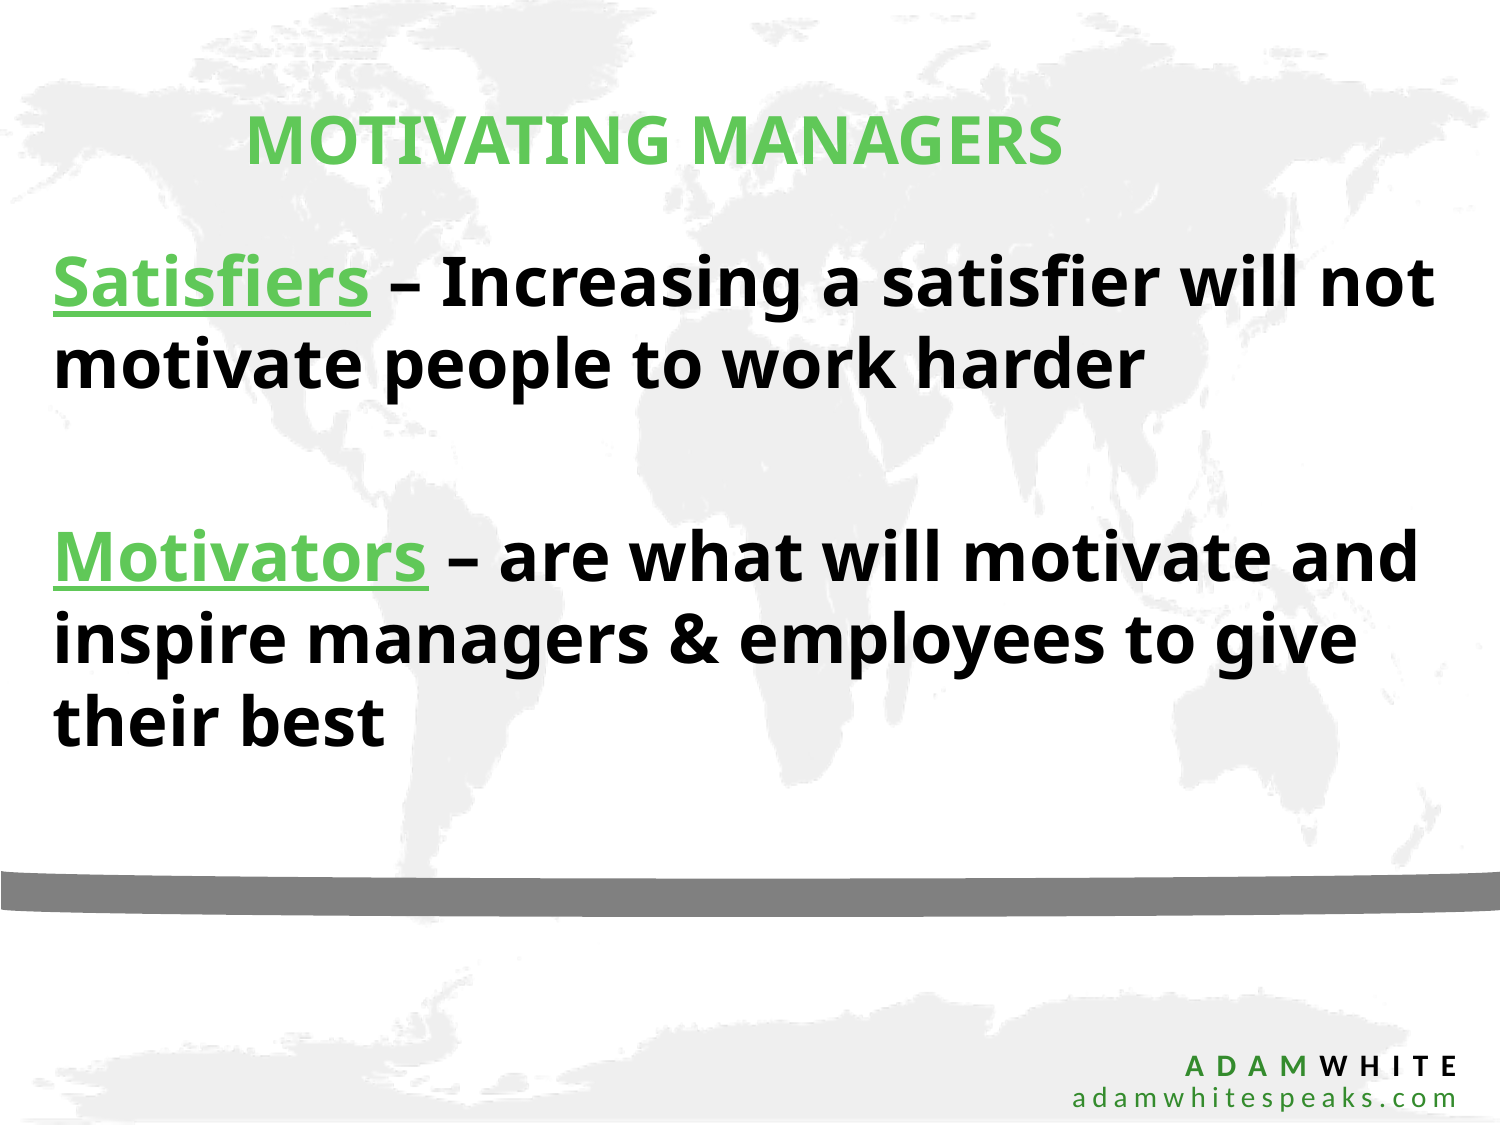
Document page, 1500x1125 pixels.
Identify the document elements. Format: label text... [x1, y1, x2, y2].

subtitle Satisfiers – Increasing a satisfier will not motivate people to work harder Motivators – are what will motivate and inspire managers & employees to give their best [37, 230, 1463, 805]
title MOTIVATING MANAGERS [229, 81, 1267, 195]
text_box [0, 868, 1500, 920]
text_box ADAMWHITE adamwhitespeaks.com [949, 1037, 1472, 1121]
